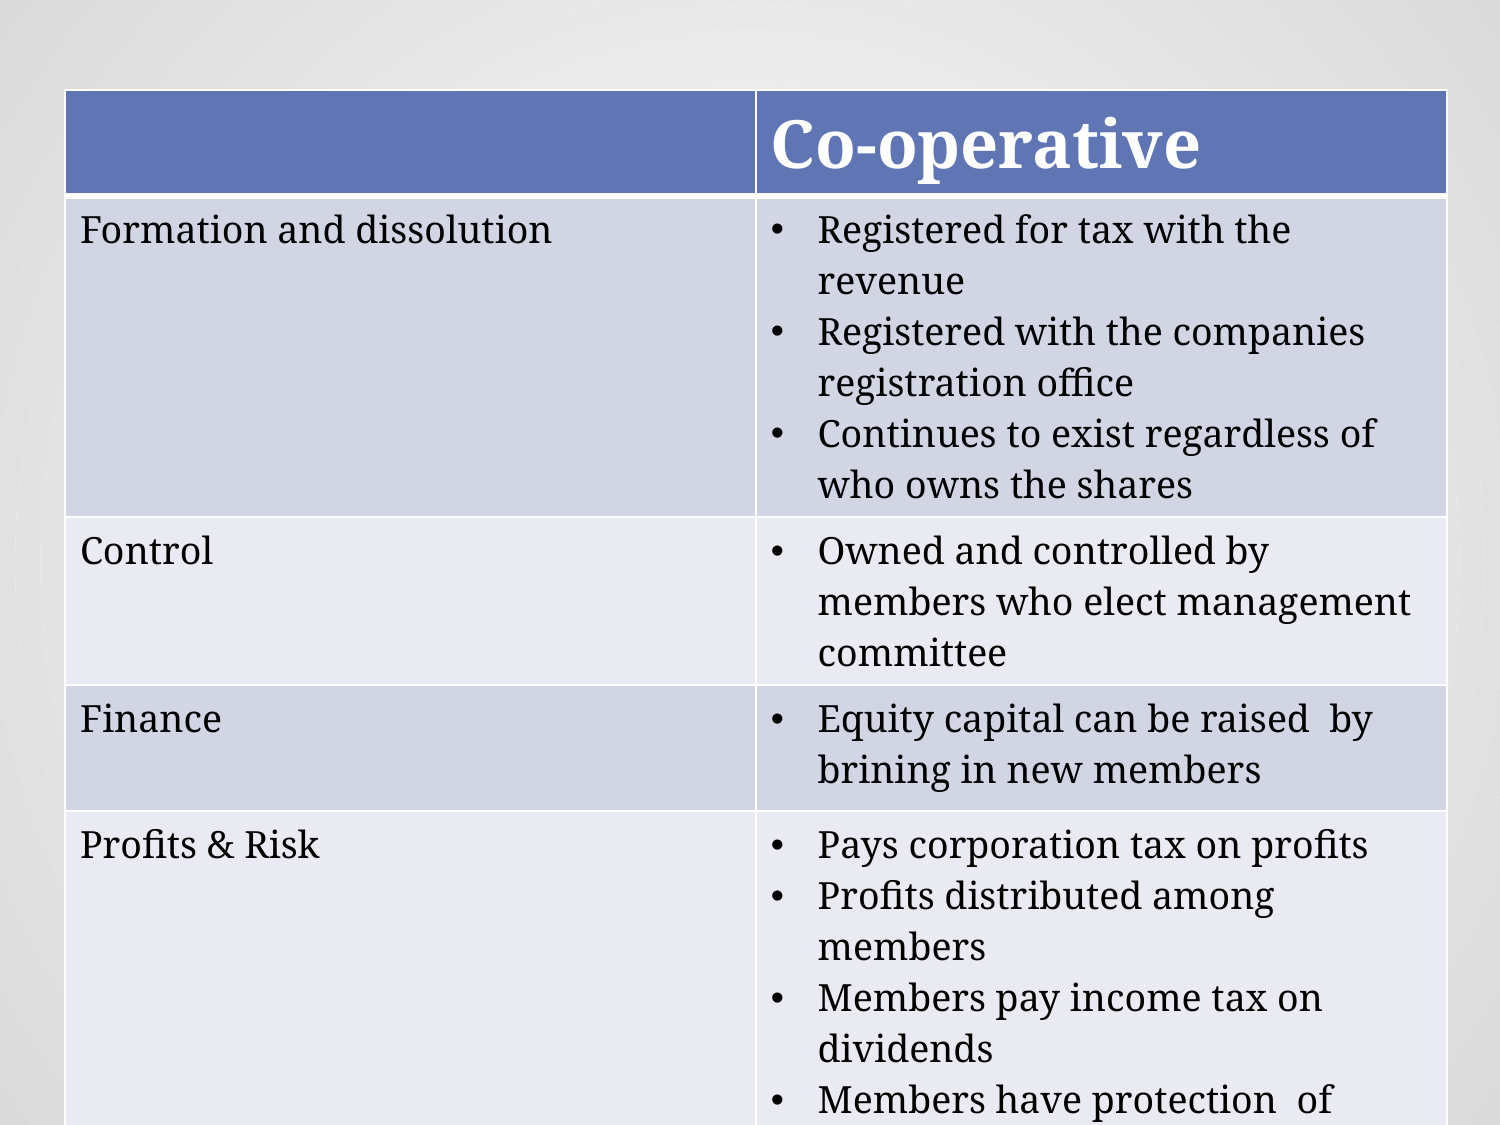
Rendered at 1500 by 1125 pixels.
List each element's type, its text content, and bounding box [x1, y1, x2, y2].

table_header Co-operative [757, 91, 1446, 193]
table_cell Registered for tax with the revenue Registered with the companies registration office Continues to exist regardless of who owns the shares [757, 199, 1446, 516]
table_cell Finance [66, 686, 755, 810]
table_header [66, 91, 755, 193]
table_cell Profits & Risk [66, 812, 755, 1125]
table_cell Equity capital can be raised by brining in new members [757, 686, 1446, 810]
table_cell Owned and controlled by members who elect management committee [757, 518, 1446, 684]
table_cell Control [66, 518, 755, 684]
table_cell Formation and dissolution [66, 199, 755, 516]
table_cell Pays corporation tax on profits Profits distributed among members Members pay income tax on dividends Members have protection of limited liability [757, 812, 1446, 1125]
